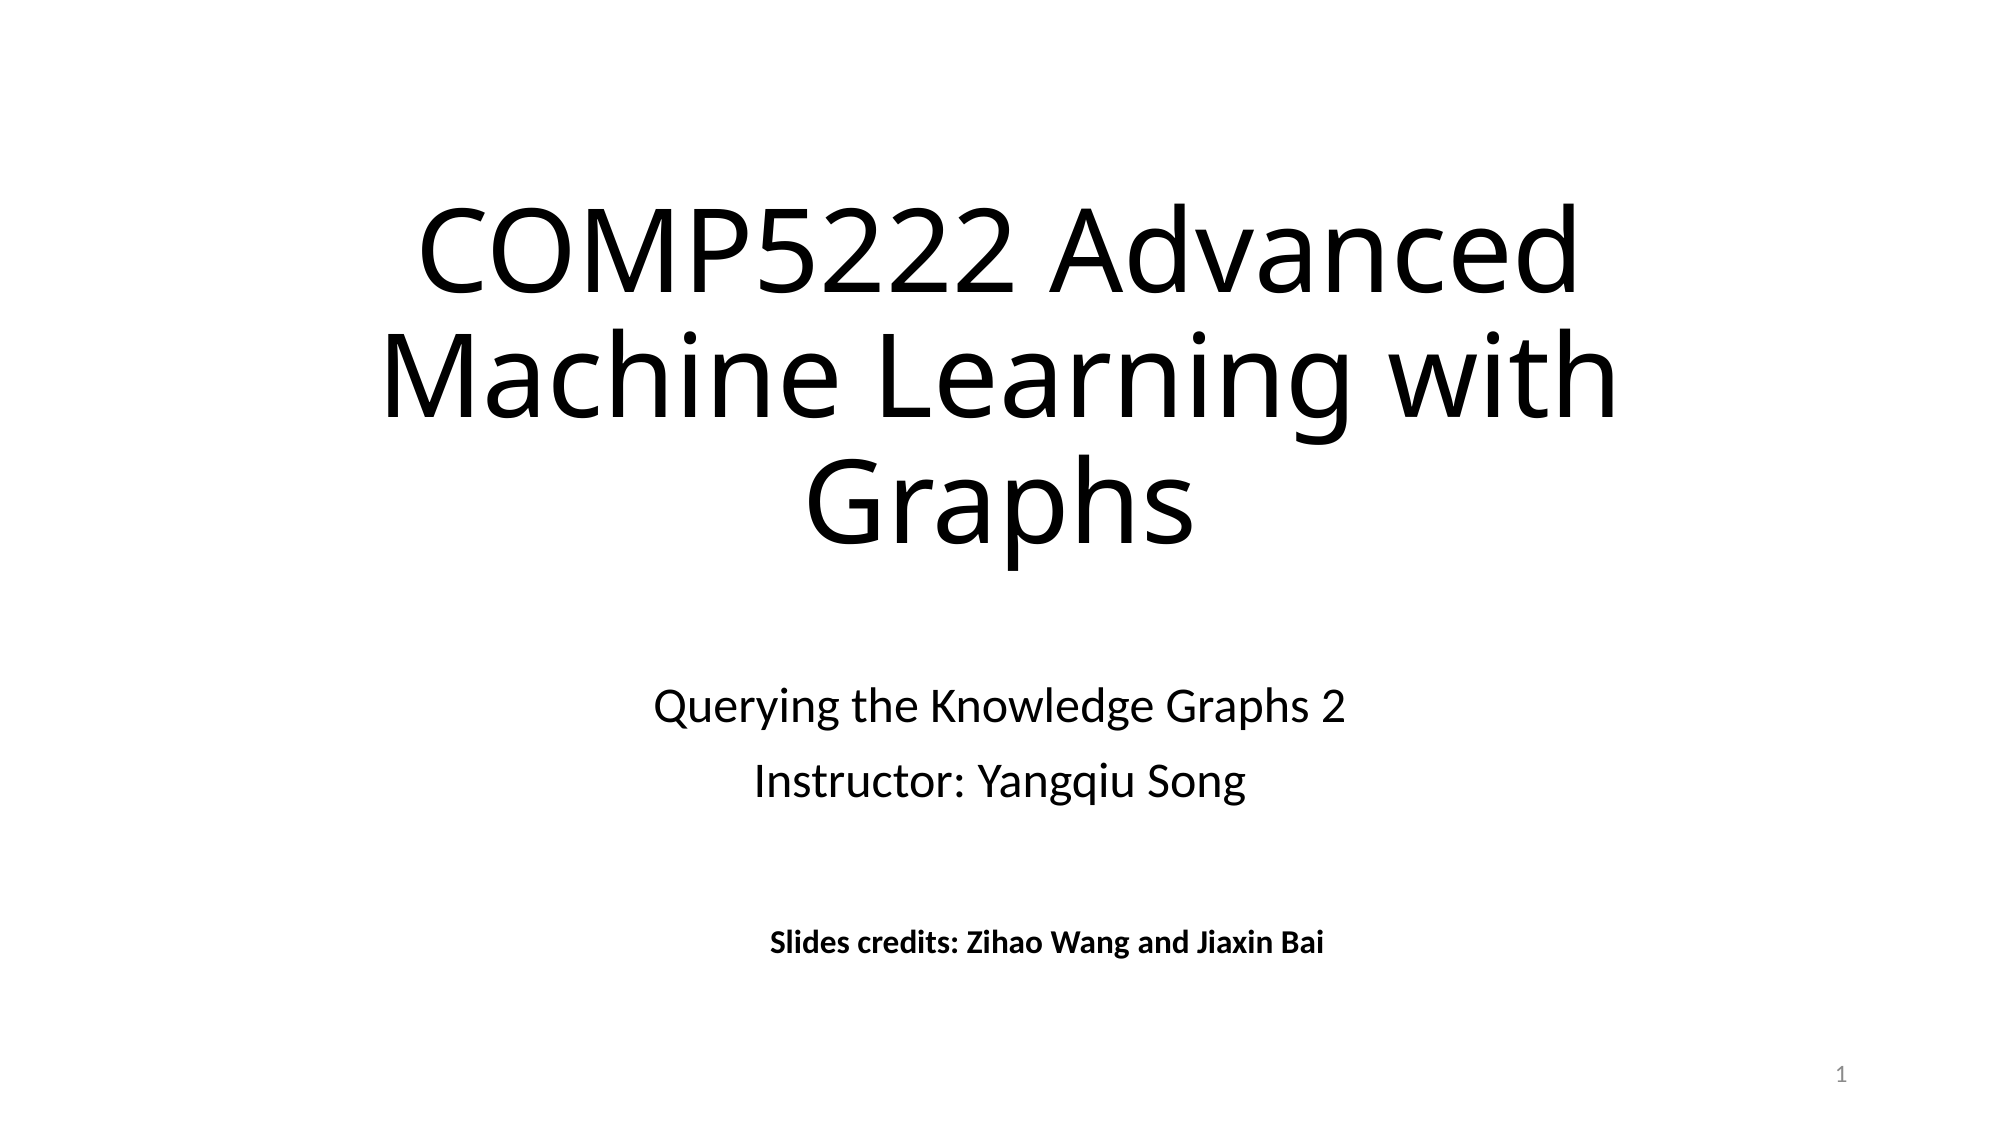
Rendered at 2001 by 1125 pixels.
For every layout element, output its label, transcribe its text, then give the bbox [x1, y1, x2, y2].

title COMP5222 Advanced Machine Learning with Graphs [249, 184, 1750, 576]
text_box Slides credits: Zihao Wang and Jiaxin Bai [500, 913, 1595, 968]
slide_number 1 [1412, 1042, 1863, 1103]
subtitle Querying the Knowledge Graphs 2 Instructor: Yangqiu Song [249, 590, 1750, 863]
